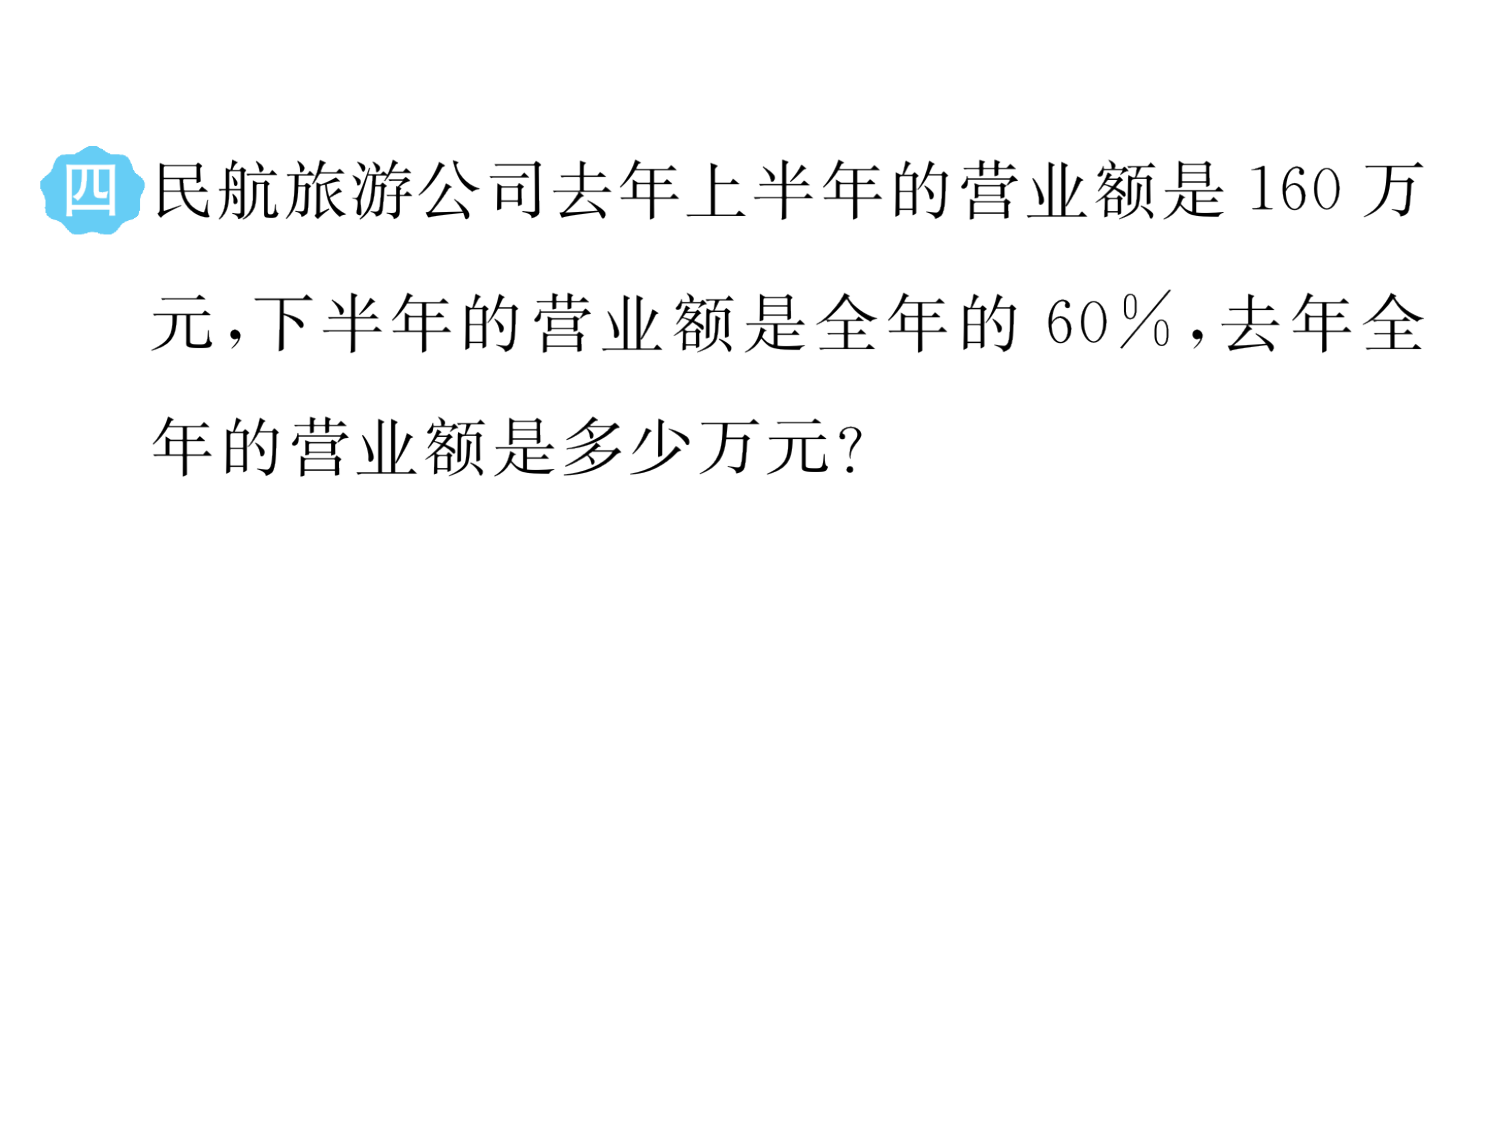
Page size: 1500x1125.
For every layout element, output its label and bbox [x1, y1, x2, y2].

picture [35, 116, 1453, 985]
